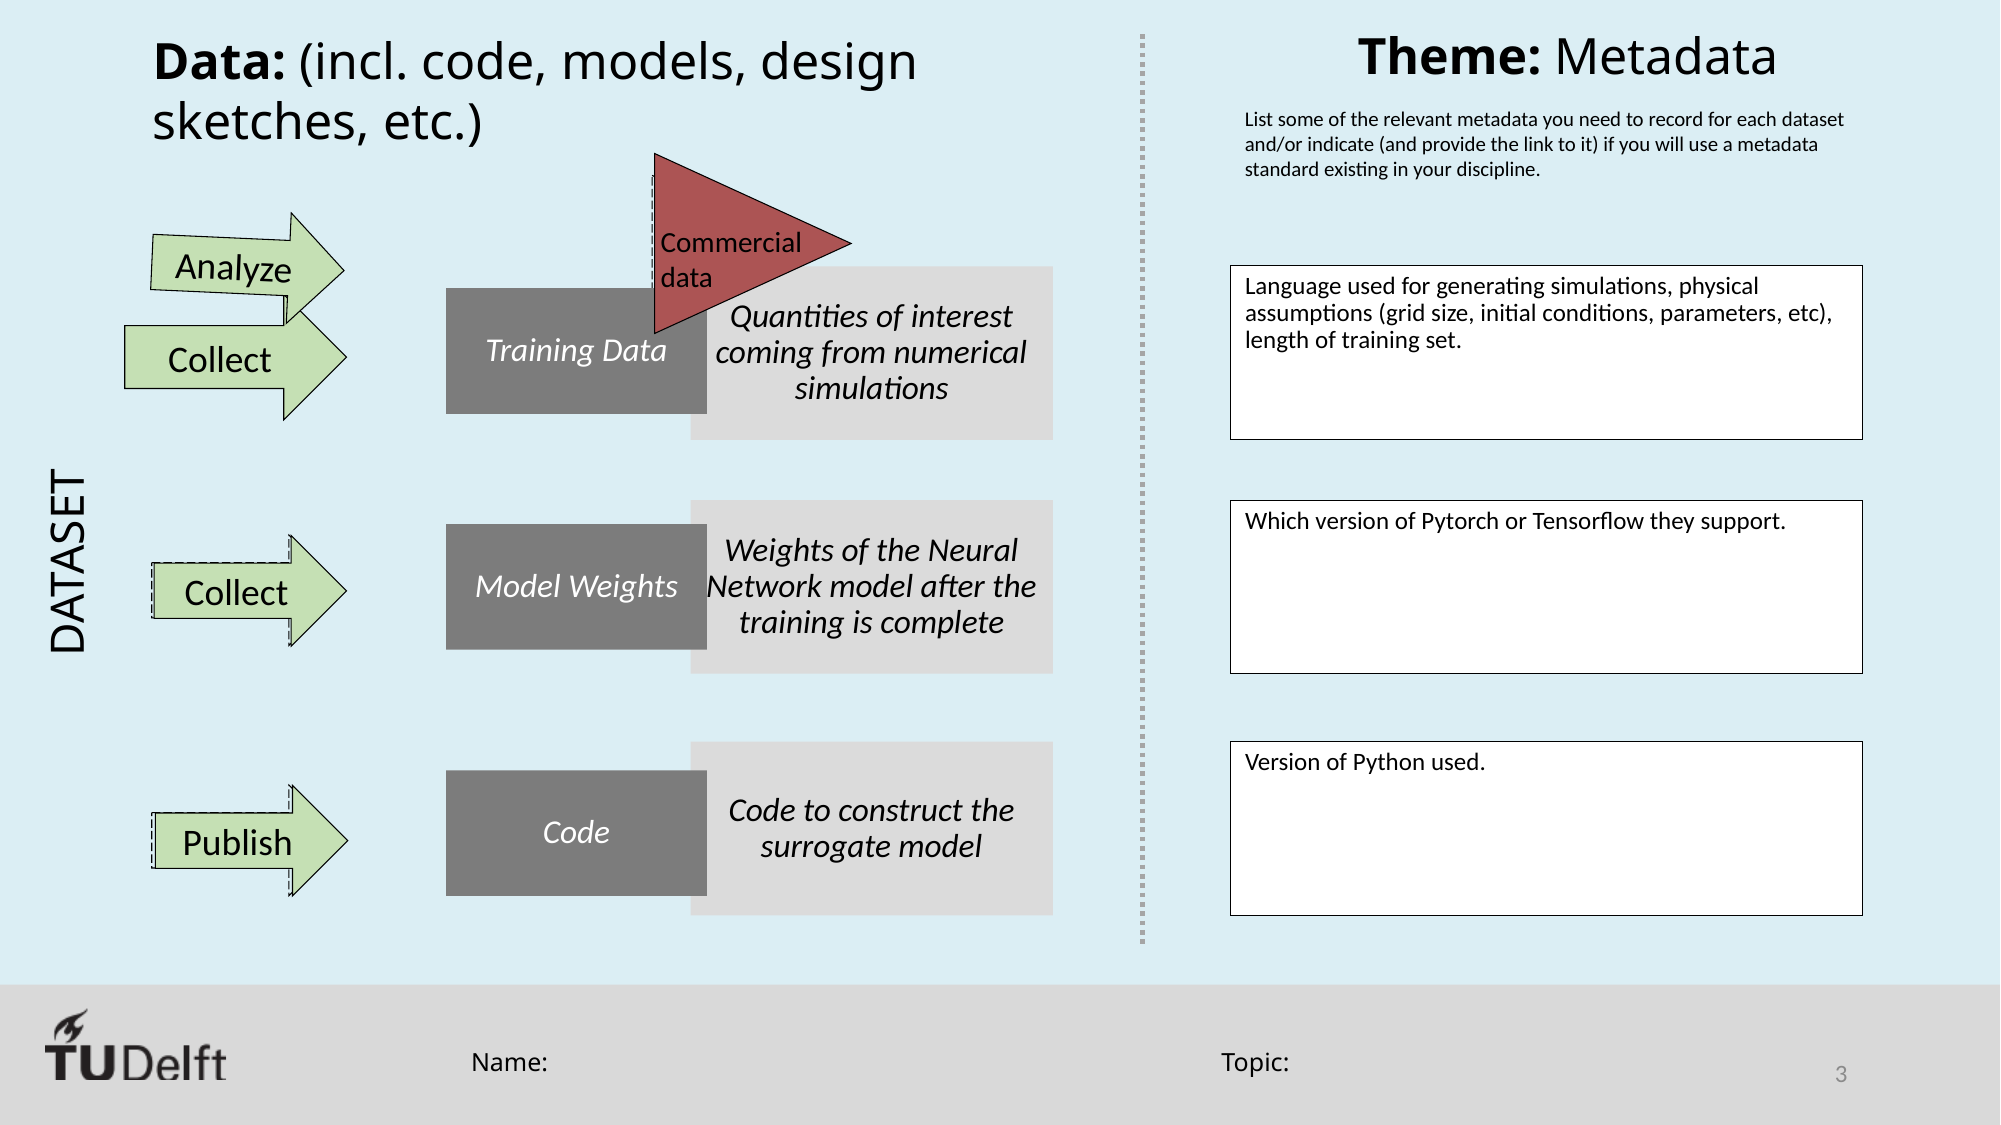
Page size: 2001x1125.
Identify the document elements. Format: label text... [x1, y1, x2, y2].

list Which version of Pytorch or Tensorflow they support. [1230, 500, 1863, 674]
list Weights of the Neural Network model after the training is complete [690, 500, 1053, 674]
list Code [446, 770, 707, 896]
text_box Topic: [1206, 1042, 1882, 1108]
list Model Weights [446, 524, 707, 650]
text_box Analyze [150, 211, 345, 325]
list Language used for generating simulations, physical assumptions (grid size, initial conditions, parameters, etc), length of training set. [1230, 265, 1863, 440]
text_box Publish [154, 784, 349, 898]
text_box Collect [153, 534, 348, 648]
list Version of Python used. [1230, 741, 1863, 916]
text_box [645, 153, 852, 334]
text_box Name: [455, 1042, 1131, 1108]
list Training Data [446, 288, 707, 414]
list Quantities of interest coming from numerical simulations [690, 266, 1053, 440]
list Code to construct the surrogate model [690, 741, 1053, 916]
text_box Collect [124, 297, 348, 422]
